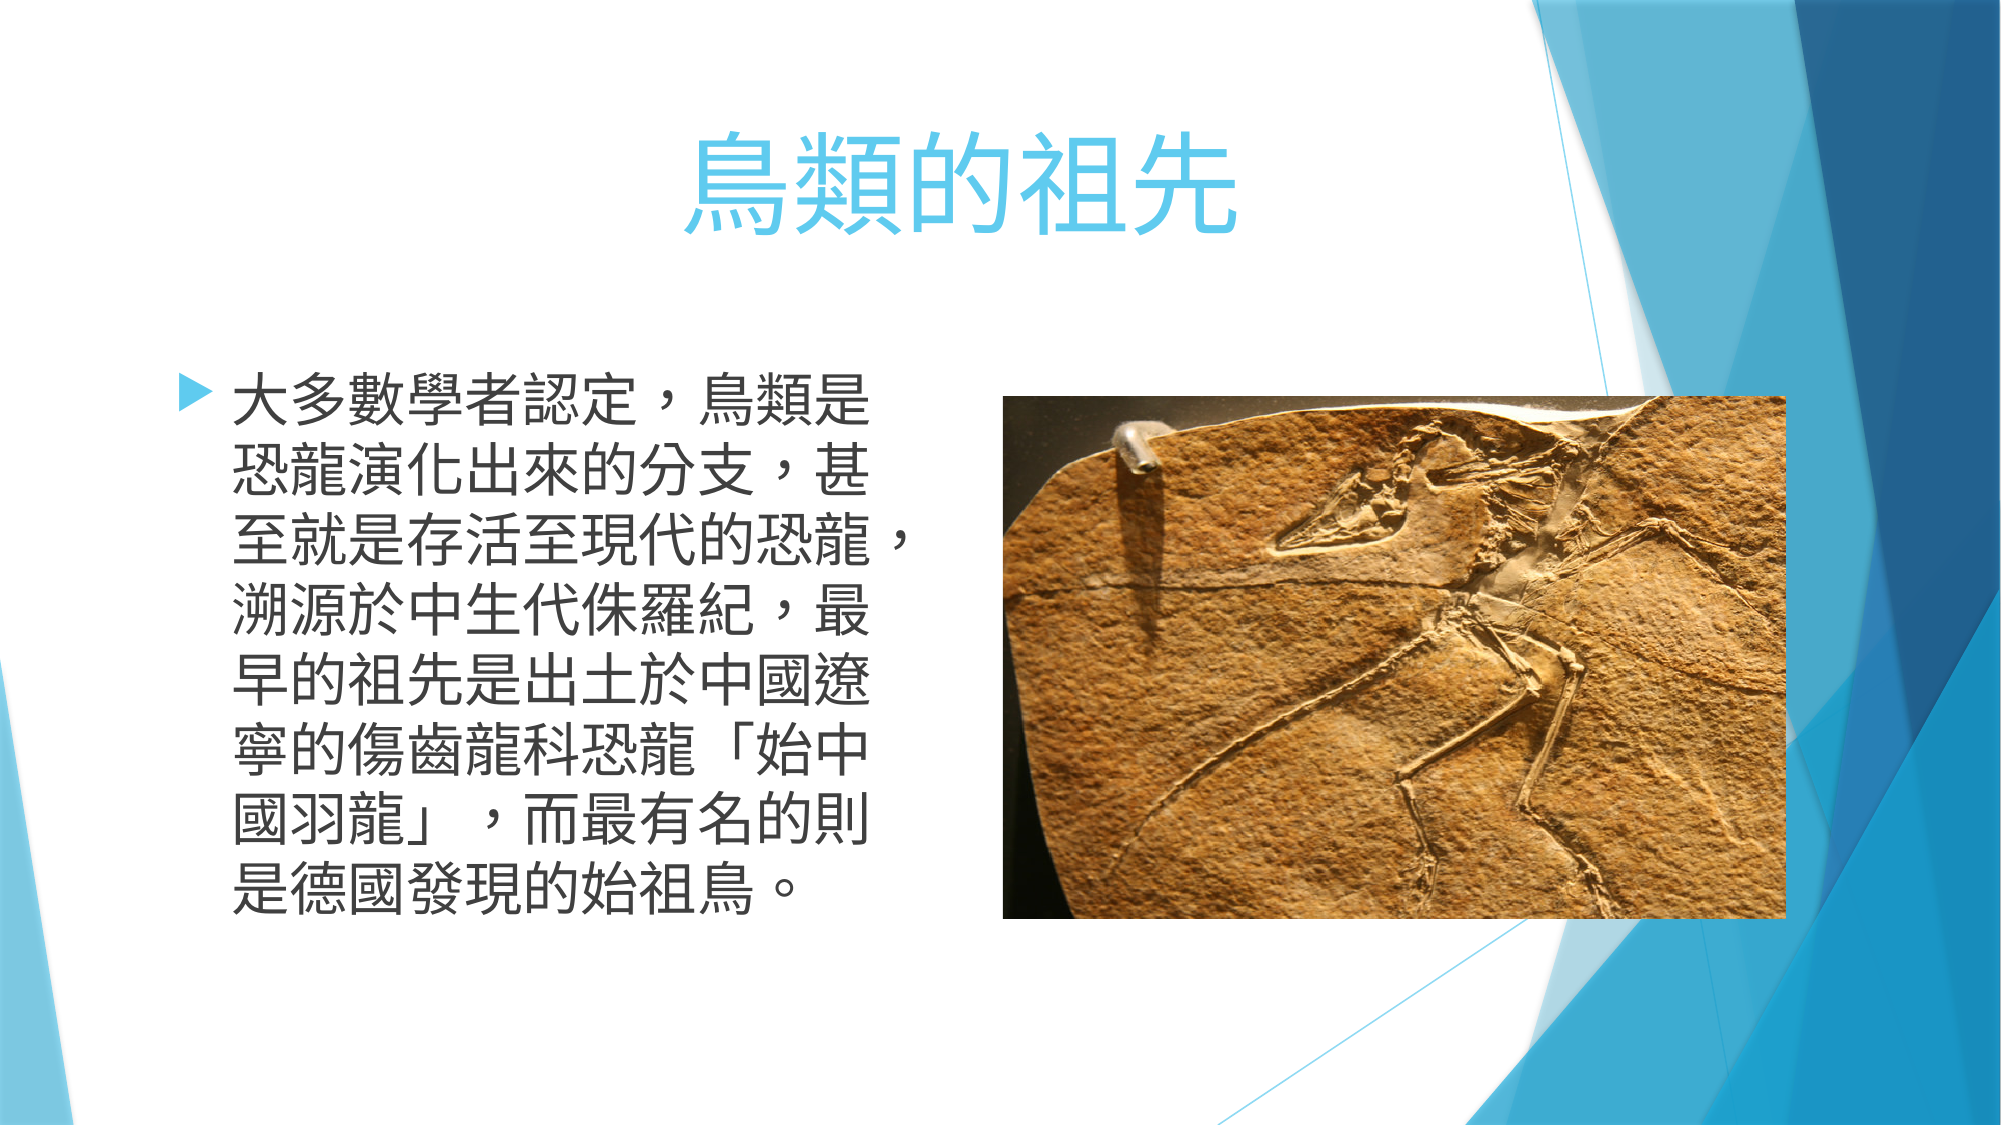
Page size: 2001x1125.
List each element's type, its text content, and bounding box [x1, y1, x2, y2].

picture [1002, 396, 1787, 920]
title 鳥類的祖先 [255, 106, 1667, 274]
list 大多數學者認定，鳥類是恐龍演化出來的分支，甚至就是存活至現代的恐龍，溯源於中生代侏羅紀，最早的祖先是出土於中國遼寧的傷齒龍科恐龍「始中國羽龍」，而最有名的則是德國發現的始祖鳥。 [159, 355, 910, 1104]
